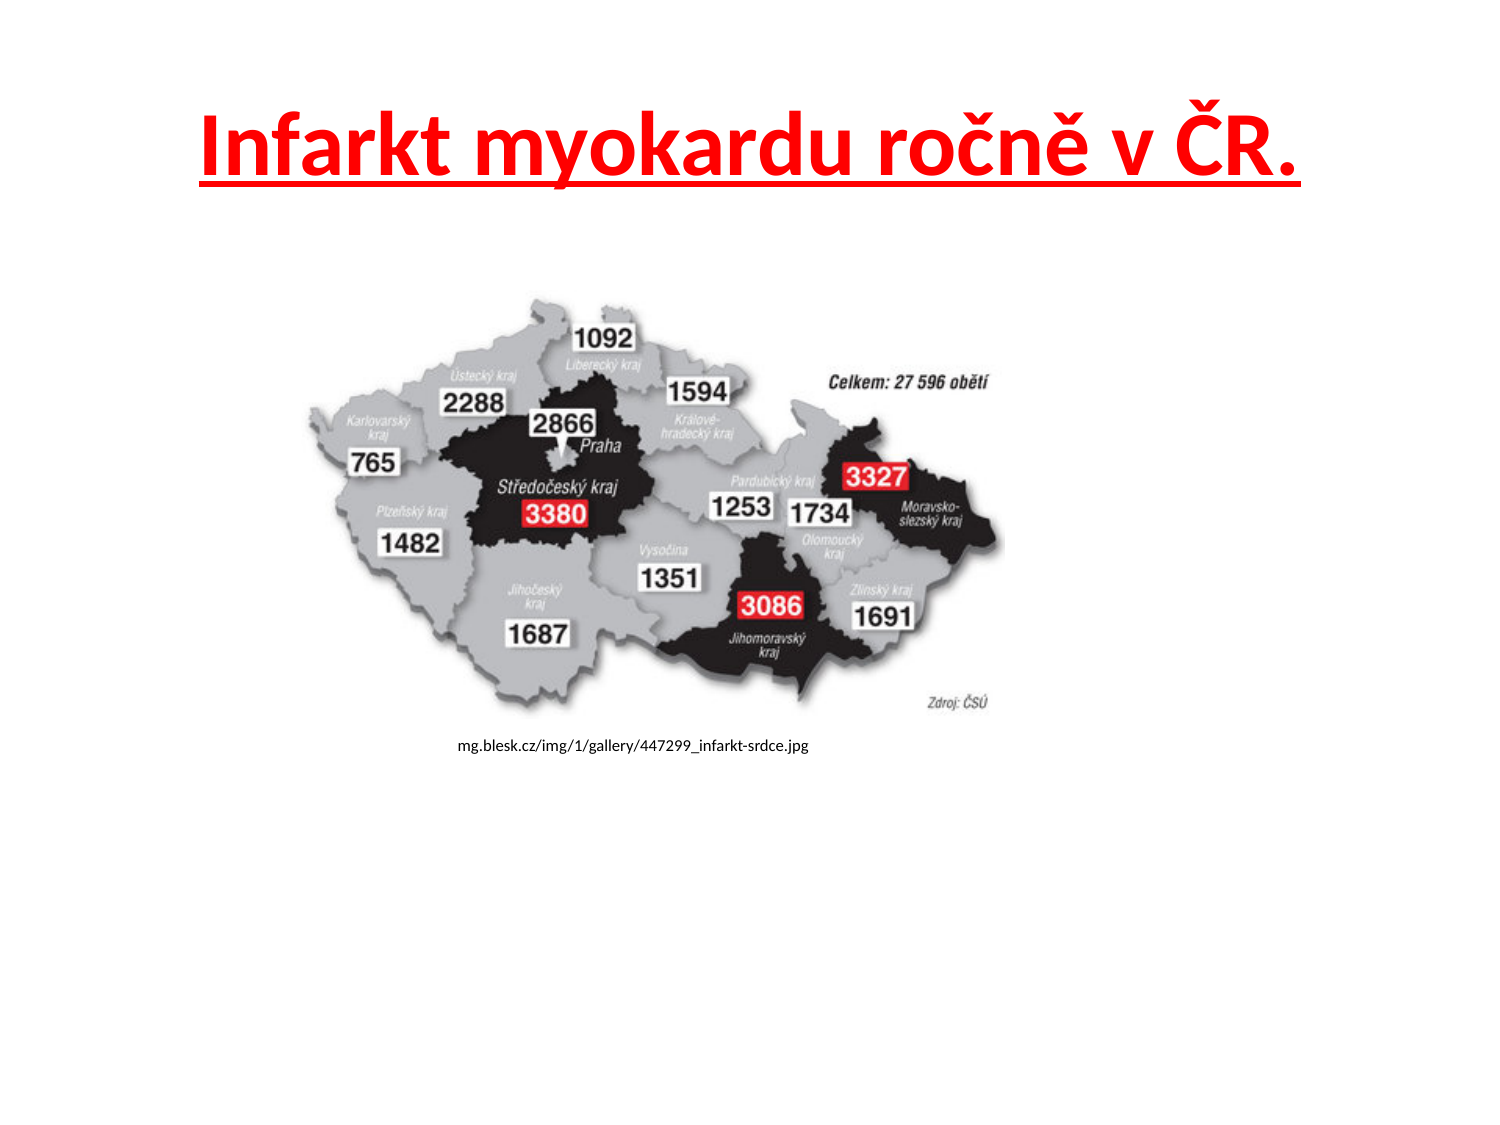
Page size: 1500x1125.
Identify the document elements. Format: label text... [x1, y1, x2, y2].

picture [300, 290, 1005, 720]
text_box mg.blesk.cz/img/1/gallery/447299_infarkt-srdce.jpg [442, 727, 1193, 763]
title Infarkt myokardu ročně v ČR. [75, 45, 1425, 233]
